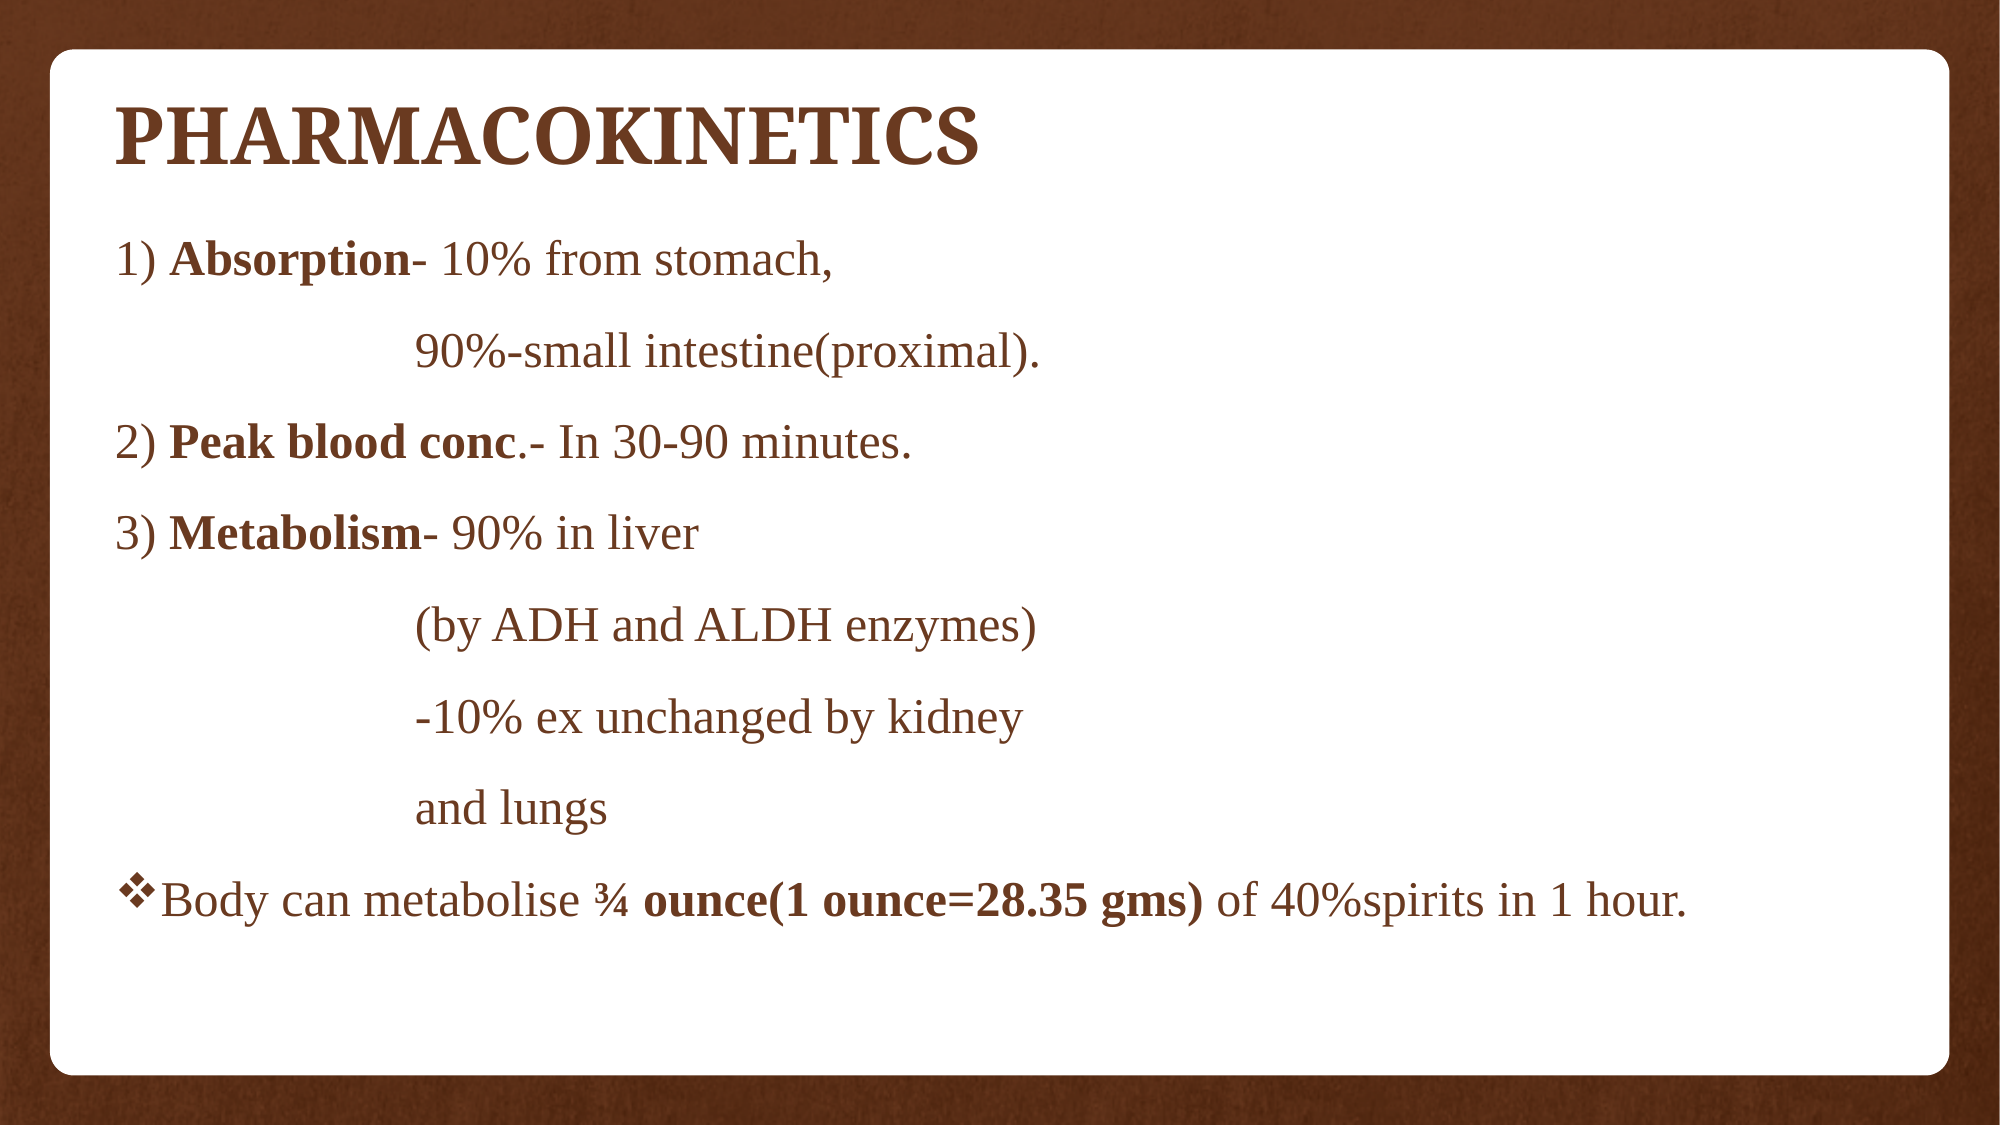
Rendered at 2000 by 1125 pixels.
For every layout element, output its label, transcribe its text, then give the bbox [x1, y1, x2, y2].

list 1) Absorption- 10% from stomach, 90%-small intestine(proximal). 2) Peak blood conc.- In 30-90 minutes. 3) Metabolism- 90% in liver (by ADH and ALDH enzymes) -10% ex unchanged by kidney and lungs Body can metabolise ¾ ounce(1 ounce=28.35 gms) of 40%spirits in 1 hour. [99, 224, 1867, 1038]
title PHARMACOKINETICS [99, 24, 1933, 188]
